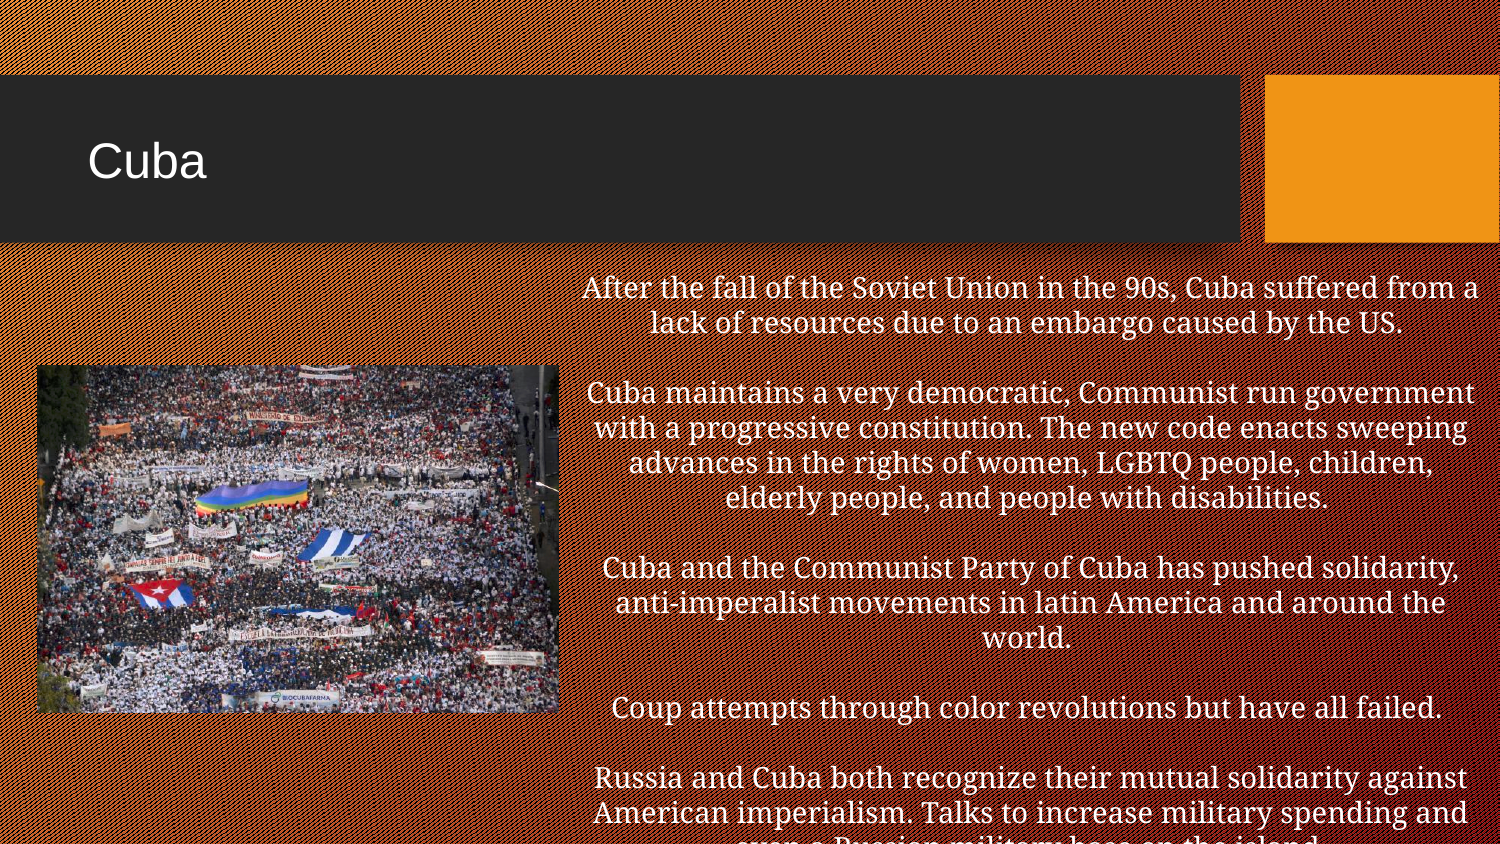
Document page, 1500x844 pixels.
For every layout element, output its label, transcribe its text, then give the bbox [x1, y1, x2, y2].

text_box After the fall of the Soviet Union in the 90s, Cuba suffered from a lack of resources due to an embargo caused by the US. Cuba maintains a very democratic, Communist run government with a progressive constitution. The new code enacts sweeping advances in the rights of women, LGBTQ people, children, elderly people, and people with disabilities. Cuba and the Communist Party of Cuba has pushed solidarity, anti-imperalist movements in latin America and around the world. Coup attempts through color revolutions but have all failed. Russia and Cuba both recognize their mutual solidarity against American imperialism. Talks to increase military spending and even a Russian military base on the island. [562, 262, 1500, 844]
title Cuba [87, 92, 1218, 226]
picture [0, 0, 1500, 844]
